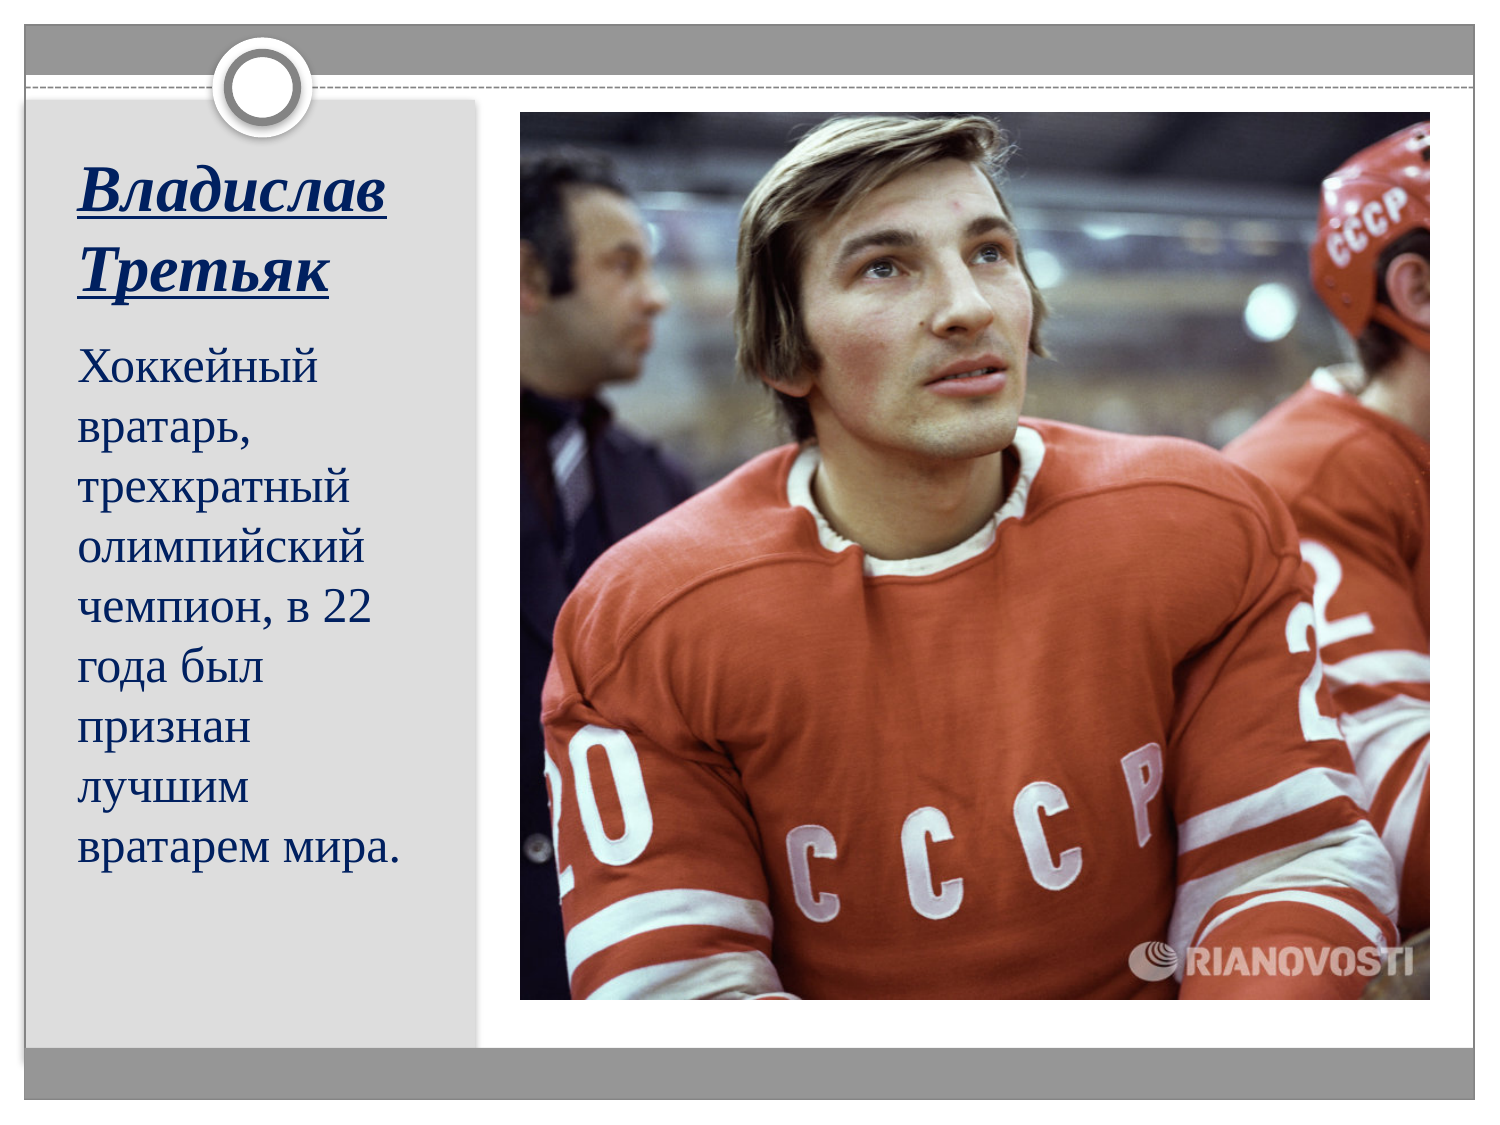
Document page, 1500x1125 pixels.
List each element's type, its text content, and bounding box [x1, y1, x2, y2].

title Владислав Третьяк [62, 149, 450, 313]
list Хоккейный вратарь, трехкратный олимпийский чемпион, в 22 года был признан лучшим вратарем мира. [62, 324, 450, 1005]
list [520, 112, 1430, 1001]
